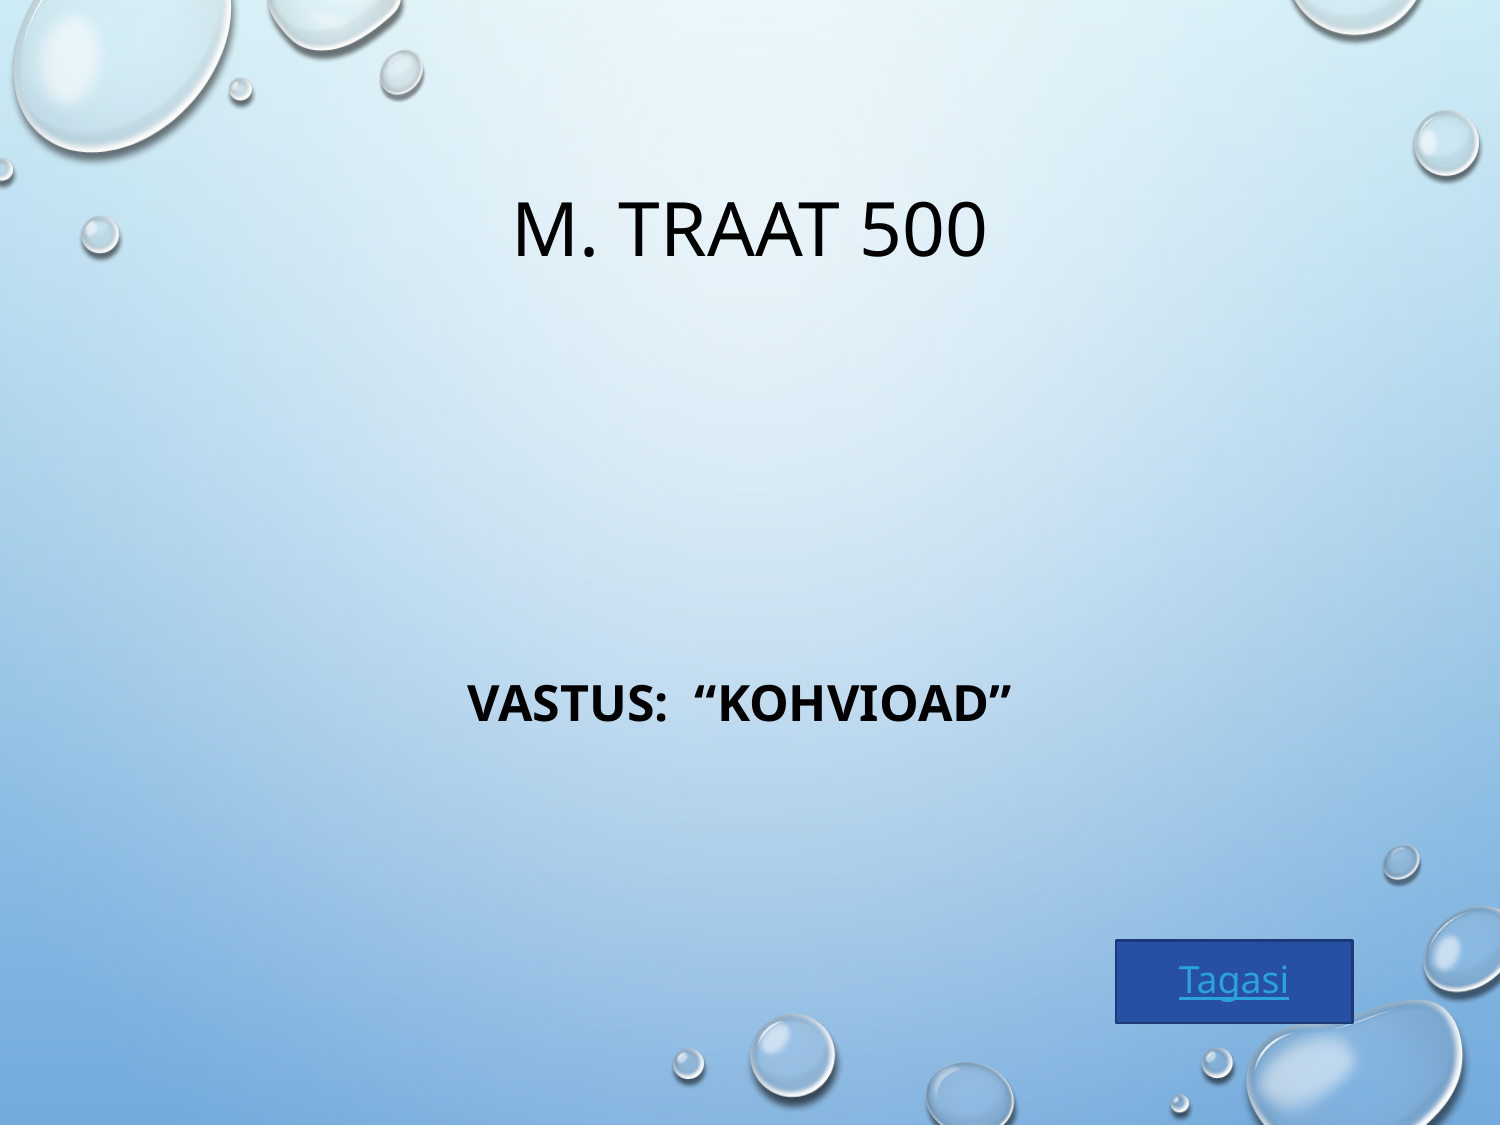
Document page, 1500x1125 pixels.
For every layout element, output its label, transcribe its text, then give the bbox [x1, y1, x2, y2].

text_box Tagasi [1115, 939, 1354, 1024]
list VASTUS: “Kohvioad” [64, 314, 1415, 990]
picture [0, 0, 1500, 1125]
title M. Traat 500 [112, 101, 1388, 314]
